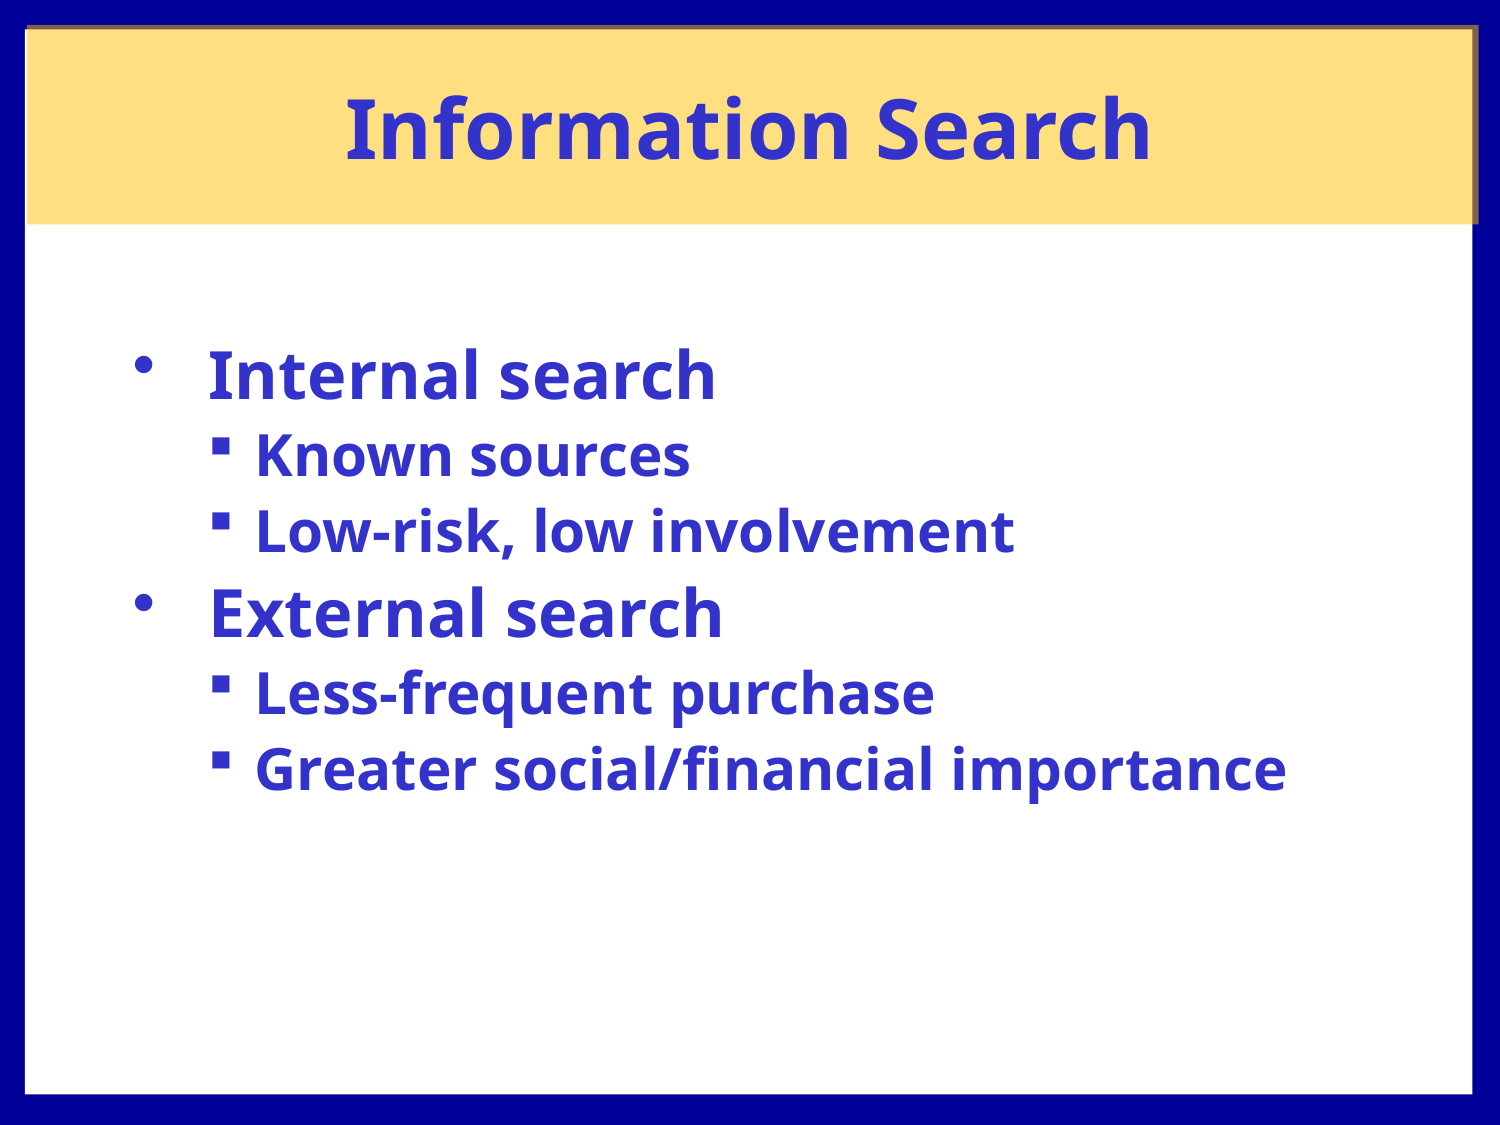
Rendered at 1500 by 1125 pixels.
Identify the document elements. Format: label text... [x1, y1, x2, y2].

text_box [26, 24, 1479, 225]
list Internal search Known sources Low-risk, low involvement External search Less-frequent purchase Greater social/financial importance [117, 324, 1381, 838]
title Information Search [49, 32, 1451, 221]
